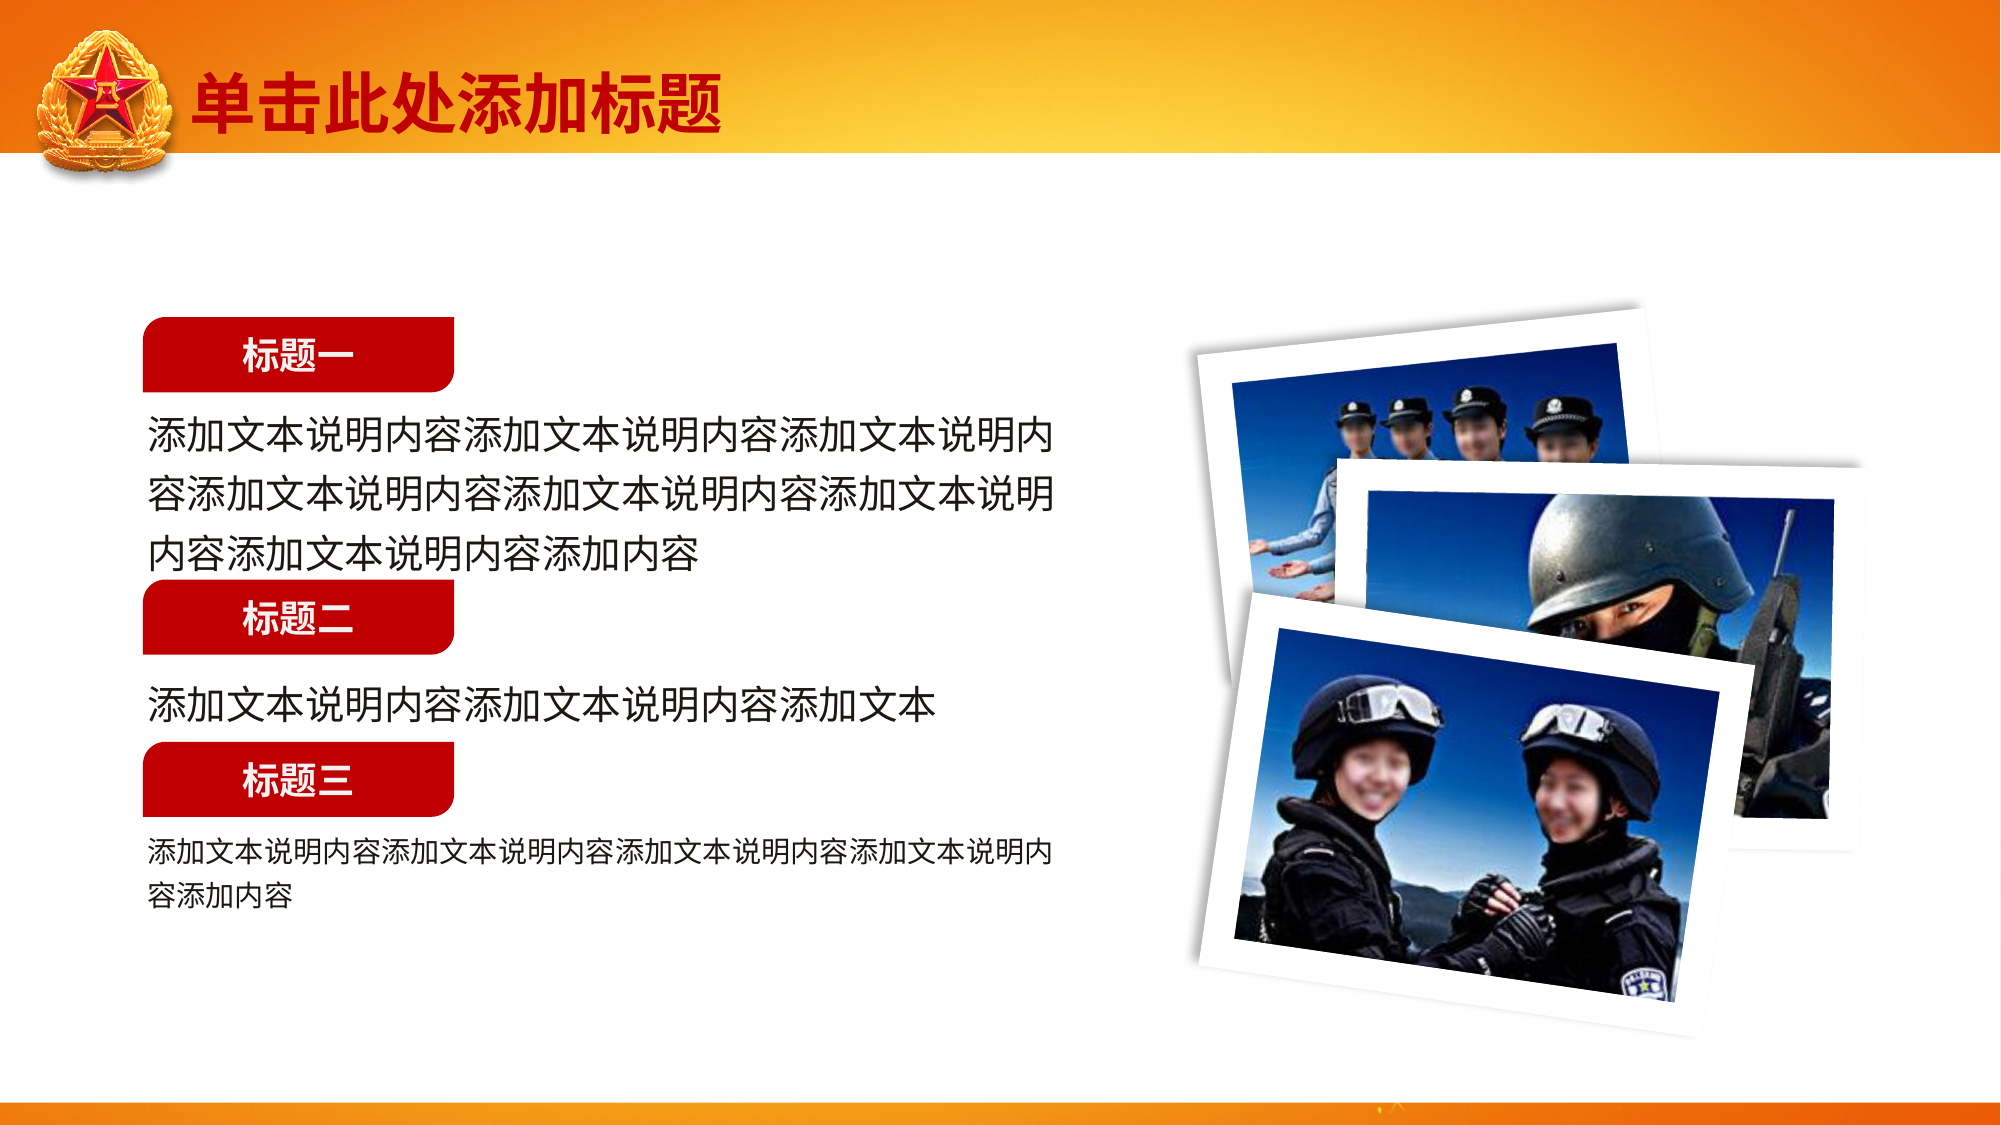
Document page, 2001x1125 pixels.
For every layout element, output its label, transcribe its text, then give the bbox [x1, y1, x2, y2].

text_box 标题二 [141, 578, 456, 656]
text_box 添加文本说明内容添加文本说明内容添加文本 [127, 645, 1024, 737]
text_box 标题三 [141, 740, 456, 814]
title 单击此处添加标题 [174, 59, 1900, 154]
picture [0, 0, 2001, 1125]
text_box 添加文本说明内容添加文本说明内容添加文本说明内容添加文本说明内容添加内容 [127, 814, 1087, 922]
text_box 添加文本说明内容添加文本说明内容添加文本说明内容添加文本说明内容添加文本说明内容添加文本说明内容添加文本说明内容添加内容 [127, 388, 1087, 587]
text_box 标题一 [141, 315, 456, 394]
picture [1232, 344, 1834, 1002]
